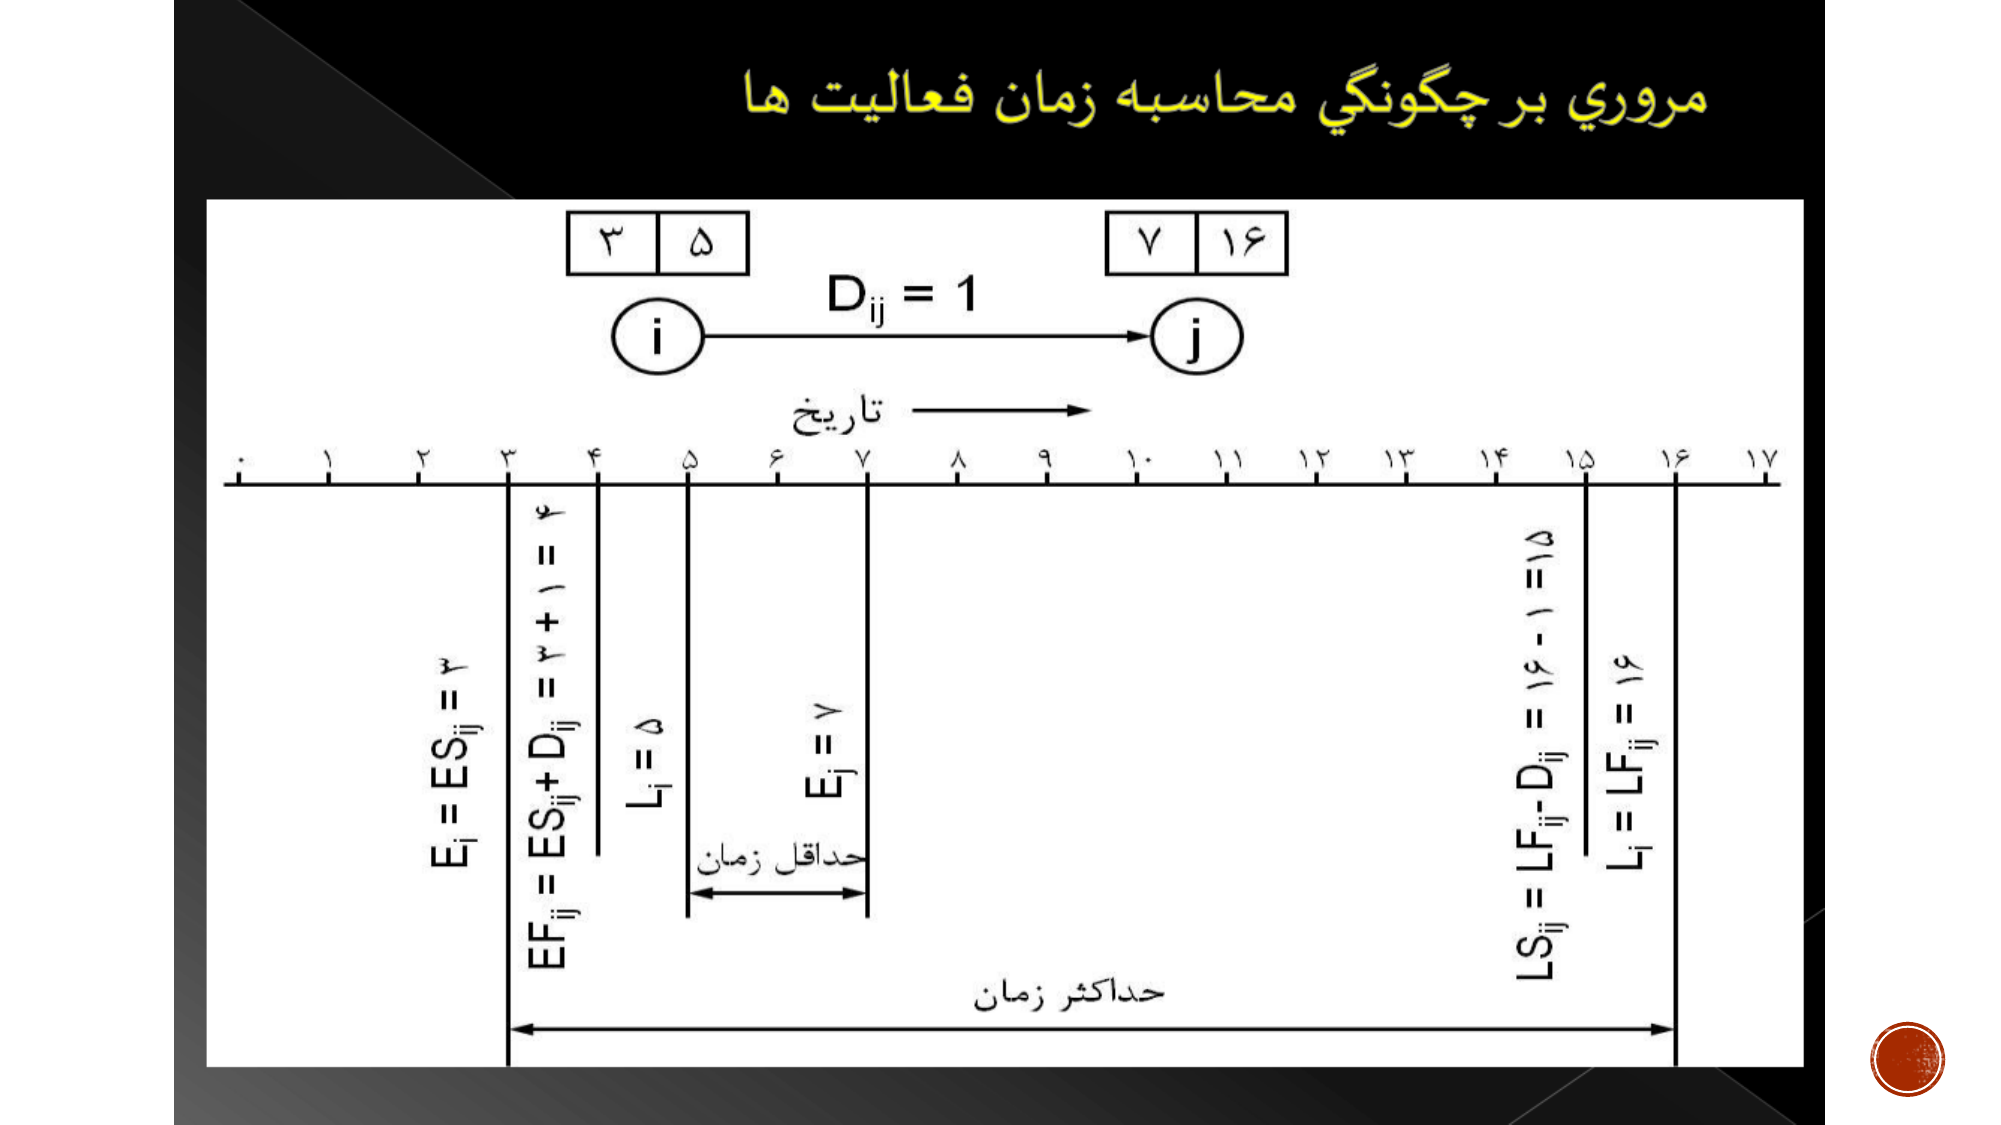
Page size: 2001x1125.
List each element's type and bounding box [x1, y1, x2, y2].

list [178, 4, 1821, 1122]
